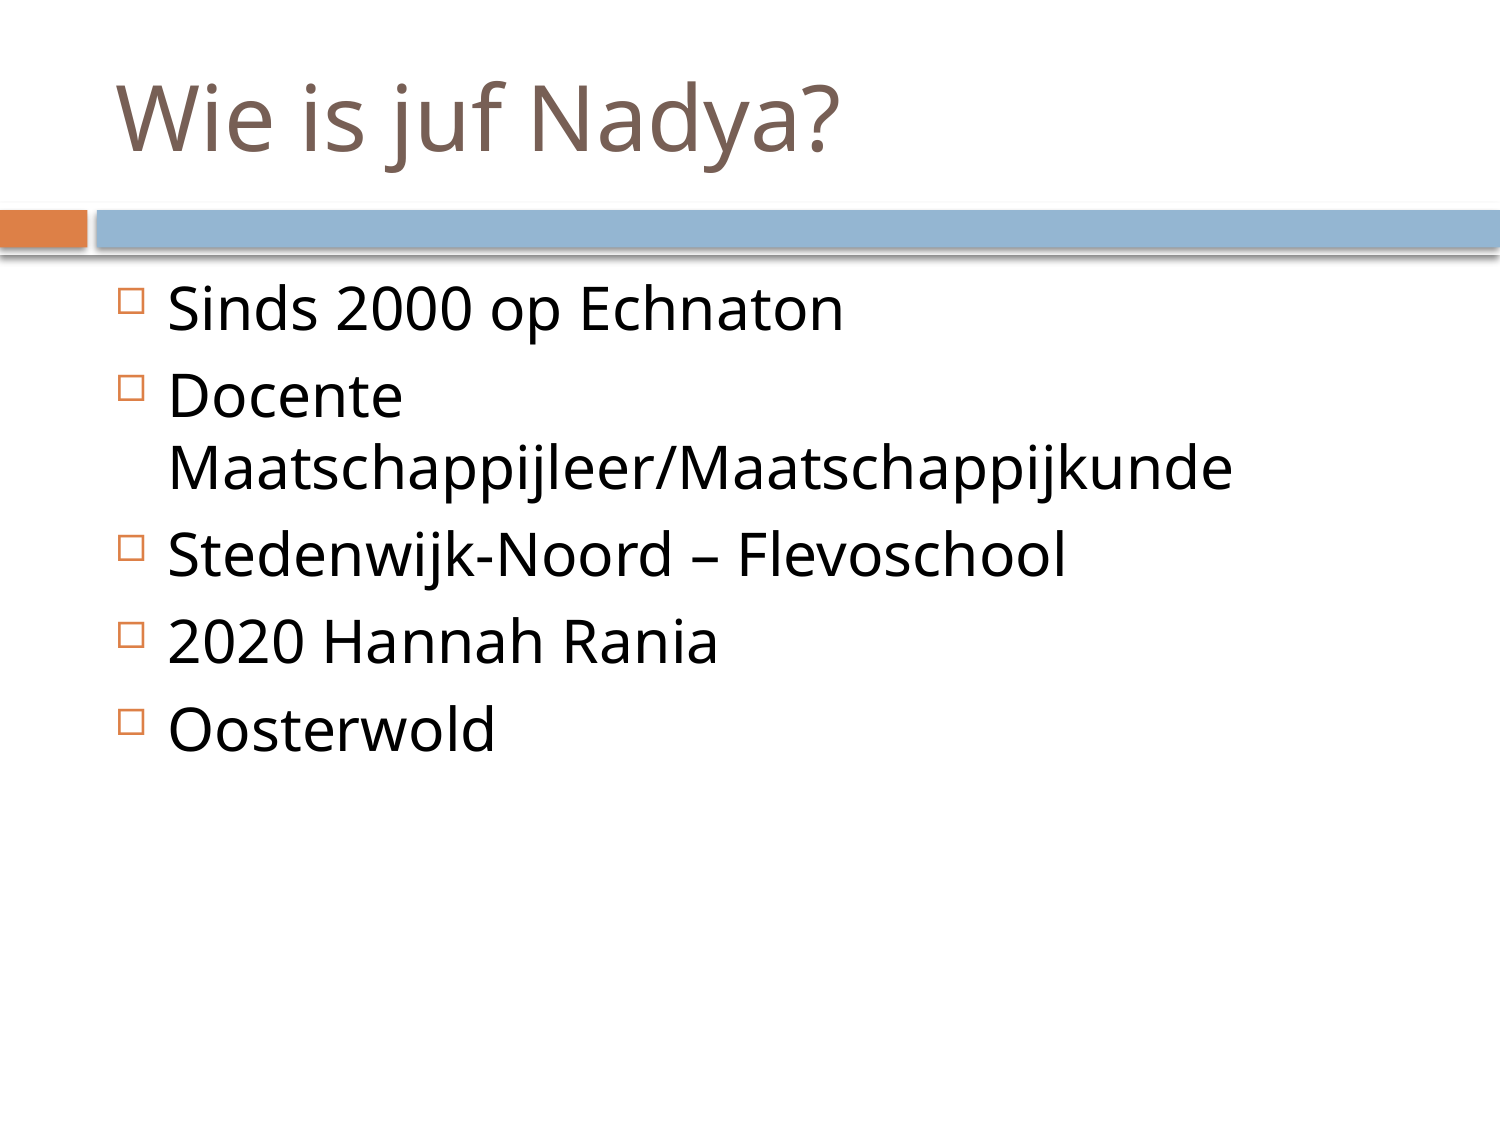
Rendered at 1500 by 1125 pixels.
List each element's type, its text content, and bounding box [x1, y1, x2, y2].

list Sinds 2000 op Echnaton Docente Maatschappijleer/Maatschappijkunde Stedenwijk-Noord – Flevoschool 2020 Hannah Rania Oosterwold [100, 262, 1438, 1000]
title Wie is juf Nadya? [100, 33, 1438, 196]
